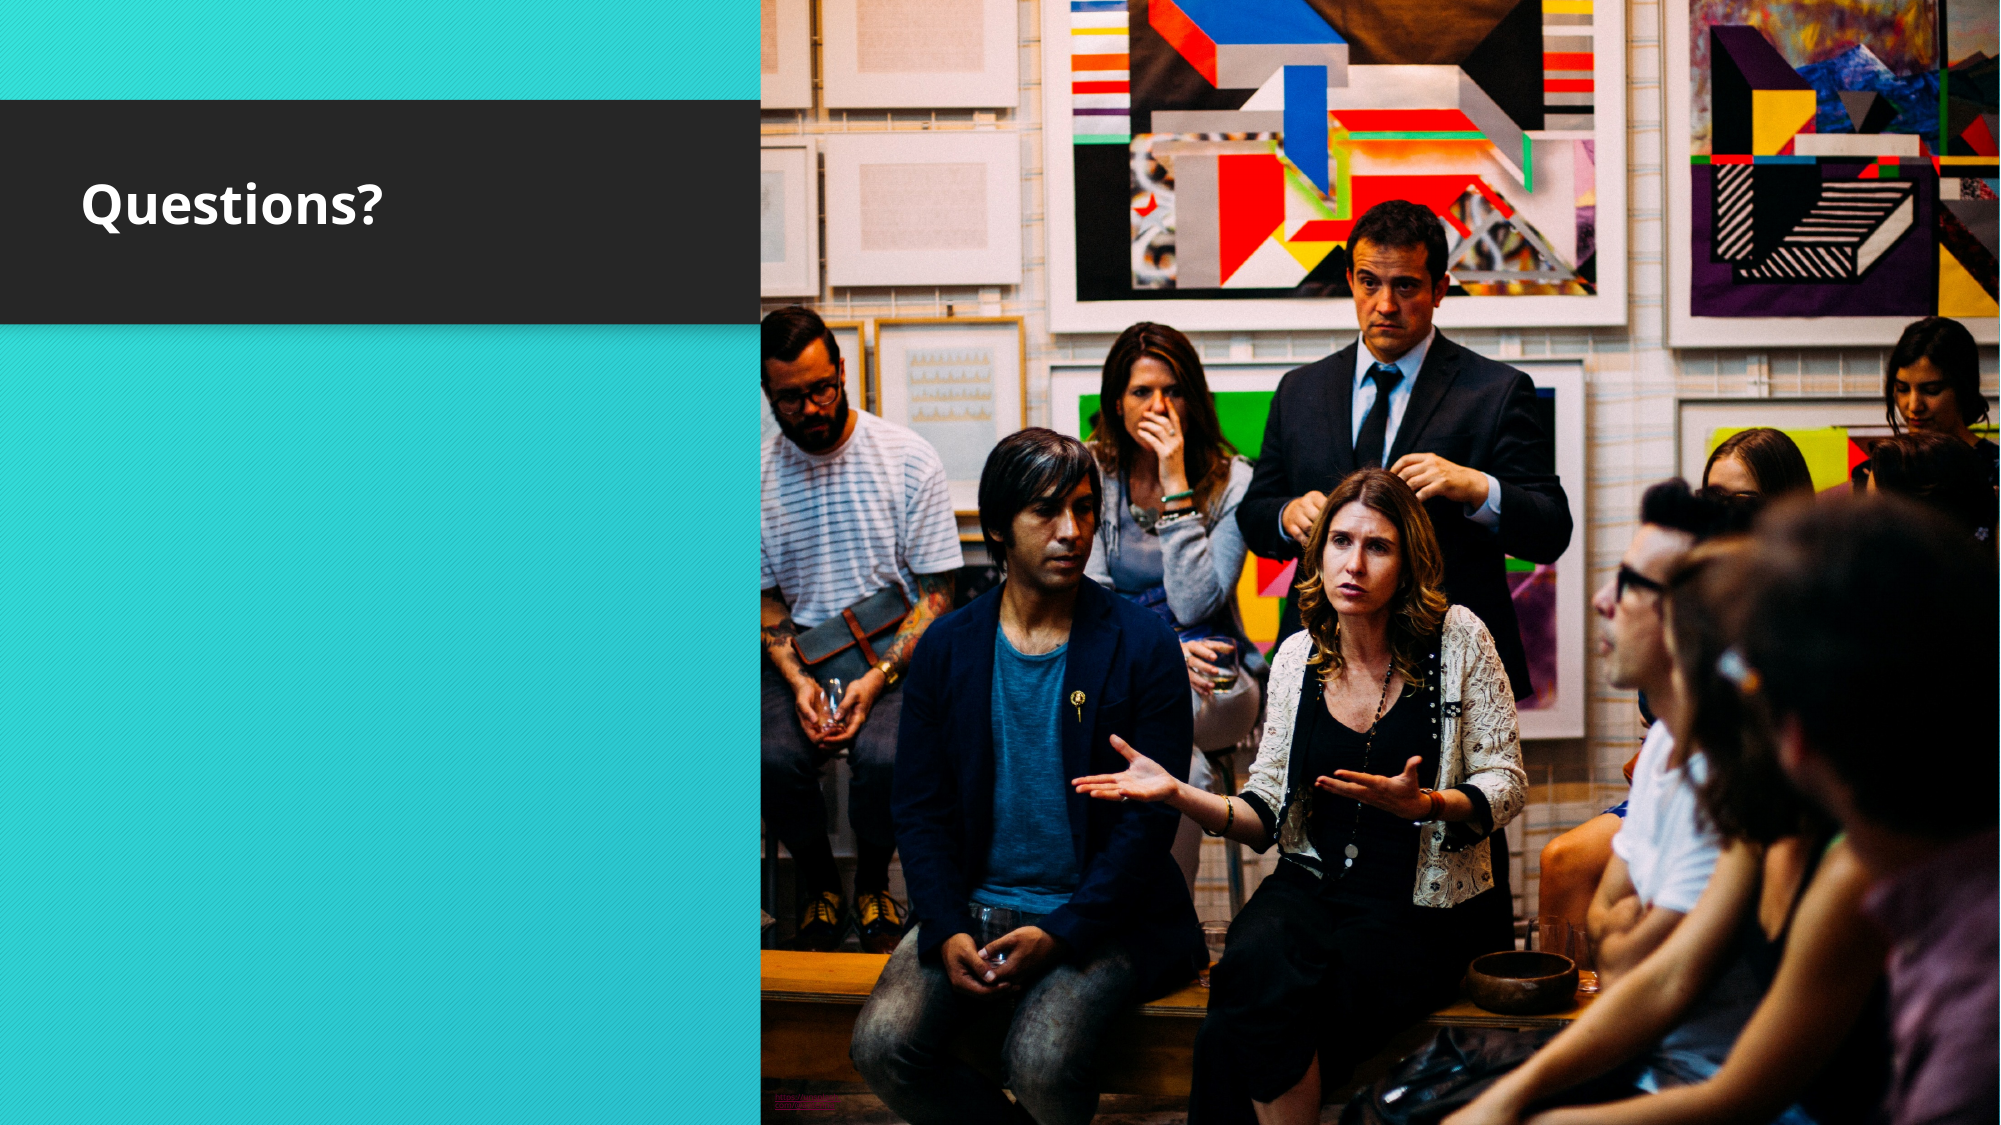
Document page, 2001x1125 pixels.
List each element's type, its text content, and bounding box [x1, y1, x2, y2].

picture [0, 0, 2000, 1125]
title Questions? [65, 109, 685, 287]
